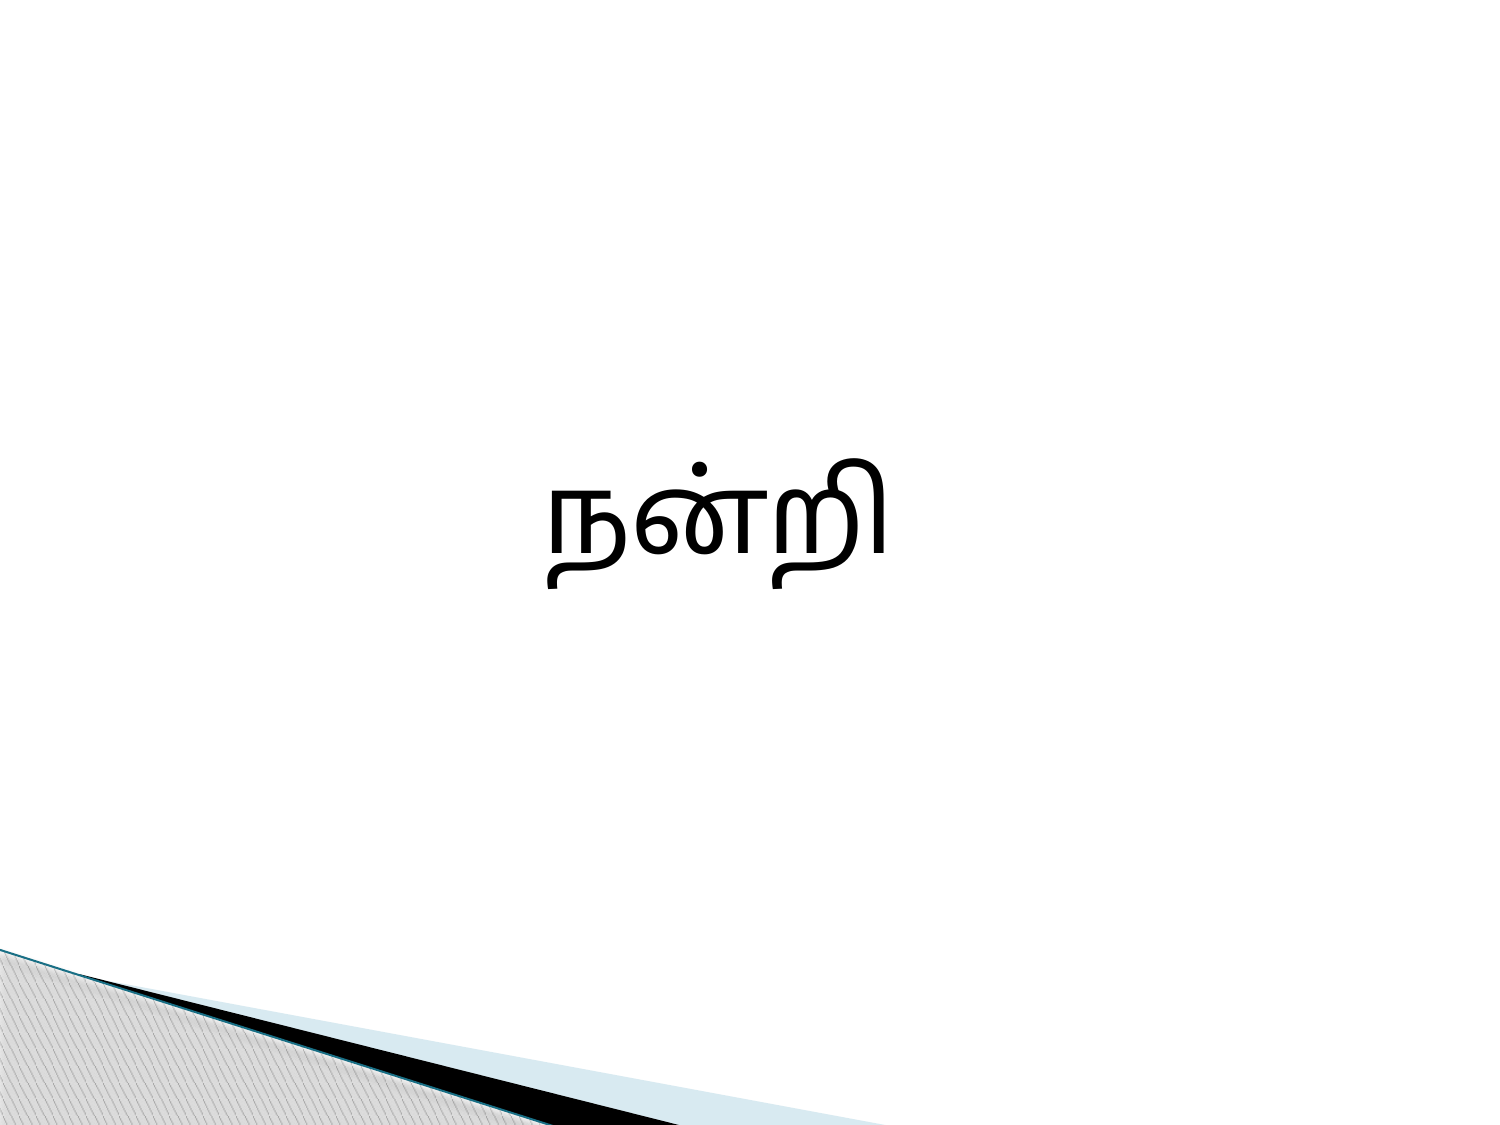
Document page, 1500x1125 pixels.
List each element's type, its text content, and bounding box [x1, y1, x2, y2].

text_box நன்றி [468, 433, 1090, 584]
